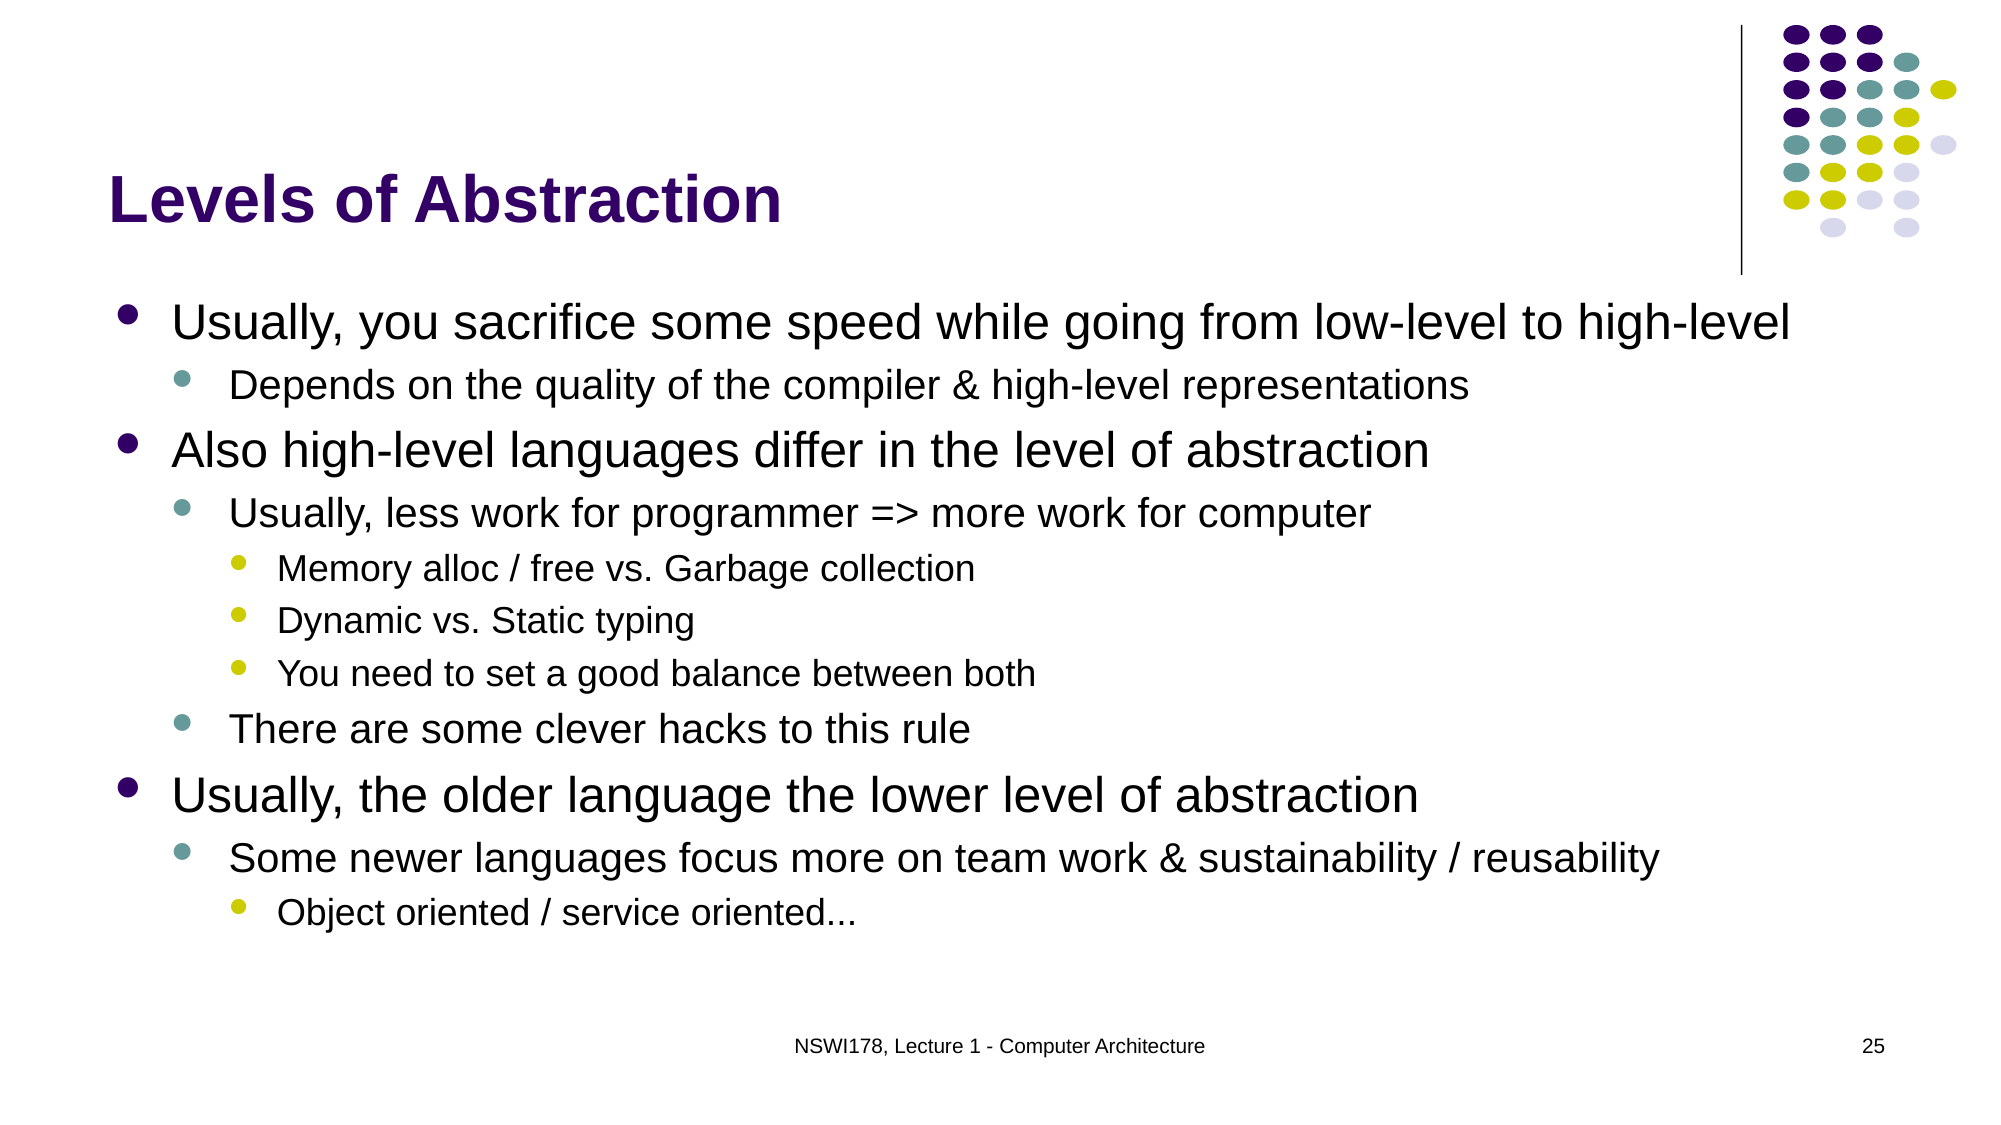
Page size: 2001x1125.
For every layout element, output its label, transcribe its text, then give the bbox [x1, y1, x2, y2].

text_box Levels of Abstraction [94, 30, 1332, 244]
text_box Usually, you sacrifice some speed while going from low-level to high-level Depends on the quality of the compiler & high-level representations Also high-level languages differ in the level of abstraction Usually, less work for programmer => more work for computer Memory alloc / free vs. Garbage collection Dynamic vs. Static typing You need to set a good balance between both There are some clever hacks to this rule Usually, the older language the lower level of abstraction Some newer languages focus more on team work & sustainability / reusability Object oriented / service oriented... [99, 282, 1900, 1006]
footer NSWI178, Lecture 1 - Computer Architecture [683, 1024, 1317, 1101]
slide_number 25 [1433, 1024, 1901, 1101]
